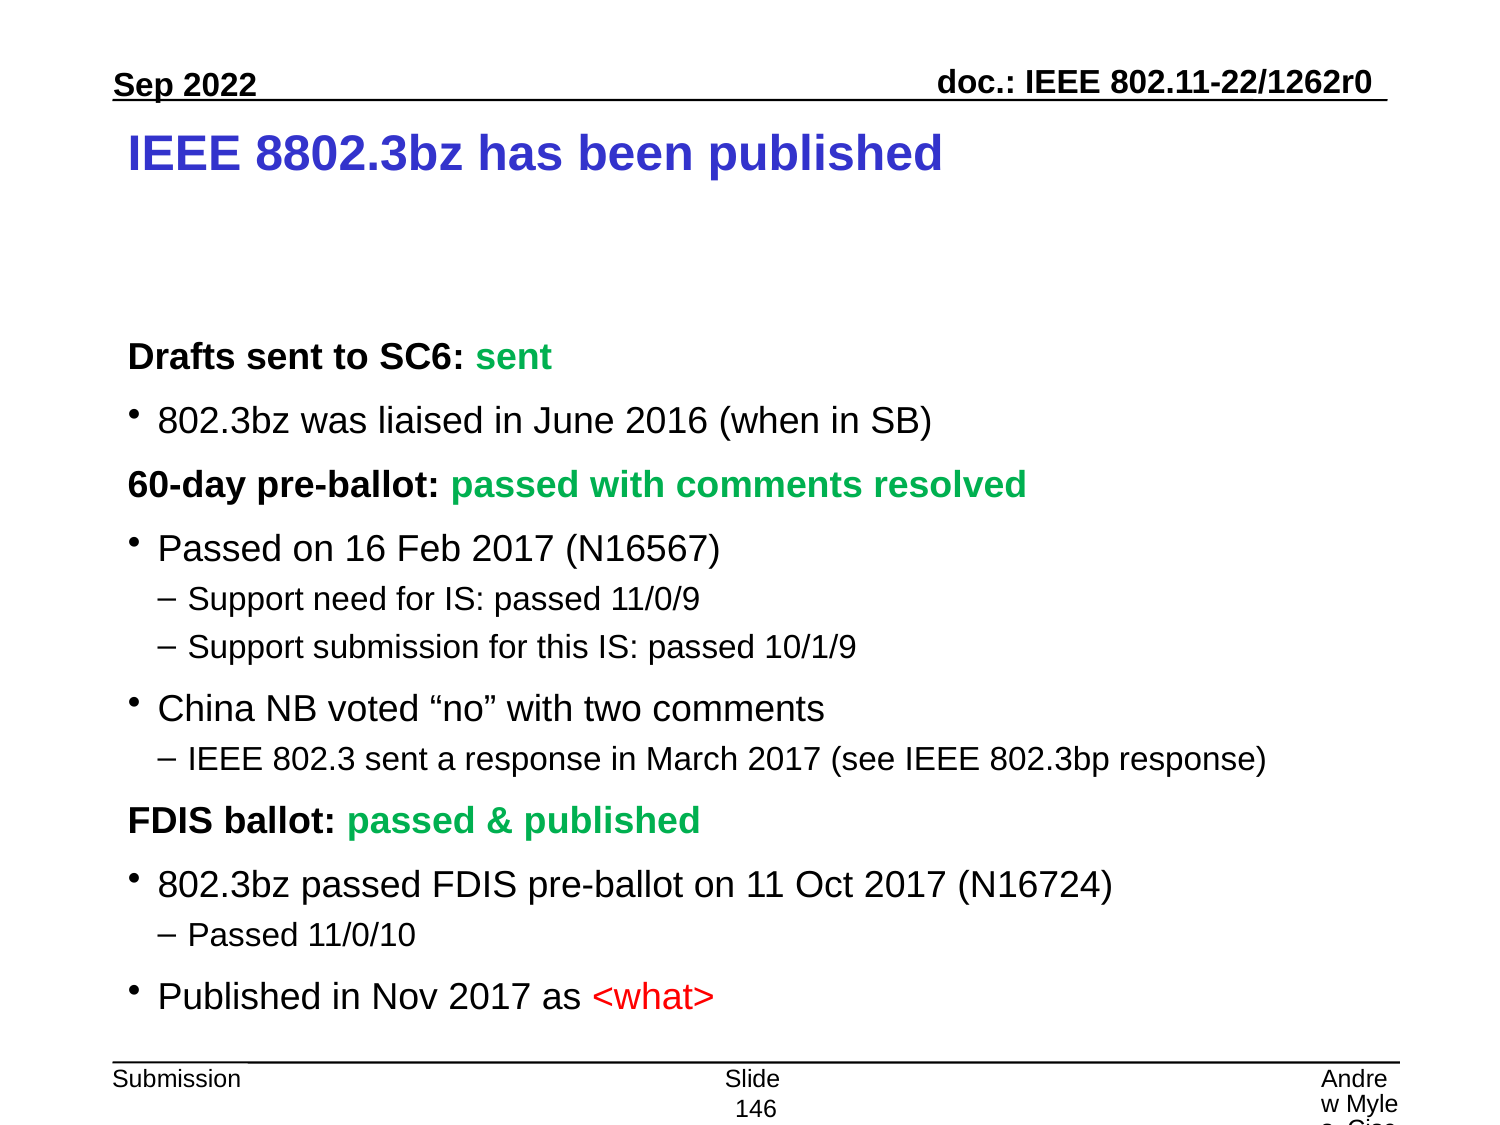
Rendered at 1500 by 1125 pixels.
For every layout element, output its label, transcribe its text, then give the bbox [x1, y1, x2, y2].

slide_number Slide 146 [709, 1061, 803, 1093]
title IEEE 8802.3bz has been published [112, 112, 1388, 288]
footer Andrew Myles, Cisco [1320, 1061, 1402, 1093]
list Drafts sent to SC6: sent 802.3bz was liaised in June 2016 (when in SB) 60-day pre-ballot: passed with comments resolved Passed on 16 Feb 2017 (N16567) Support need for IS: passed 11/0/9 Support submission for this IS: passed 10/1/9 China NB voted “no” with two comments IEEE 802.3 sent a response in March 2017 (see IEEE 802.3bp response) FDIS ballot: passed & published 802.3bz passed FDIS pre-ballot on 11 Oct 2017 (N16724) Passed 11/0/10 Published in Nov 2017 as <what> [112, 324, 1388, 1000]
